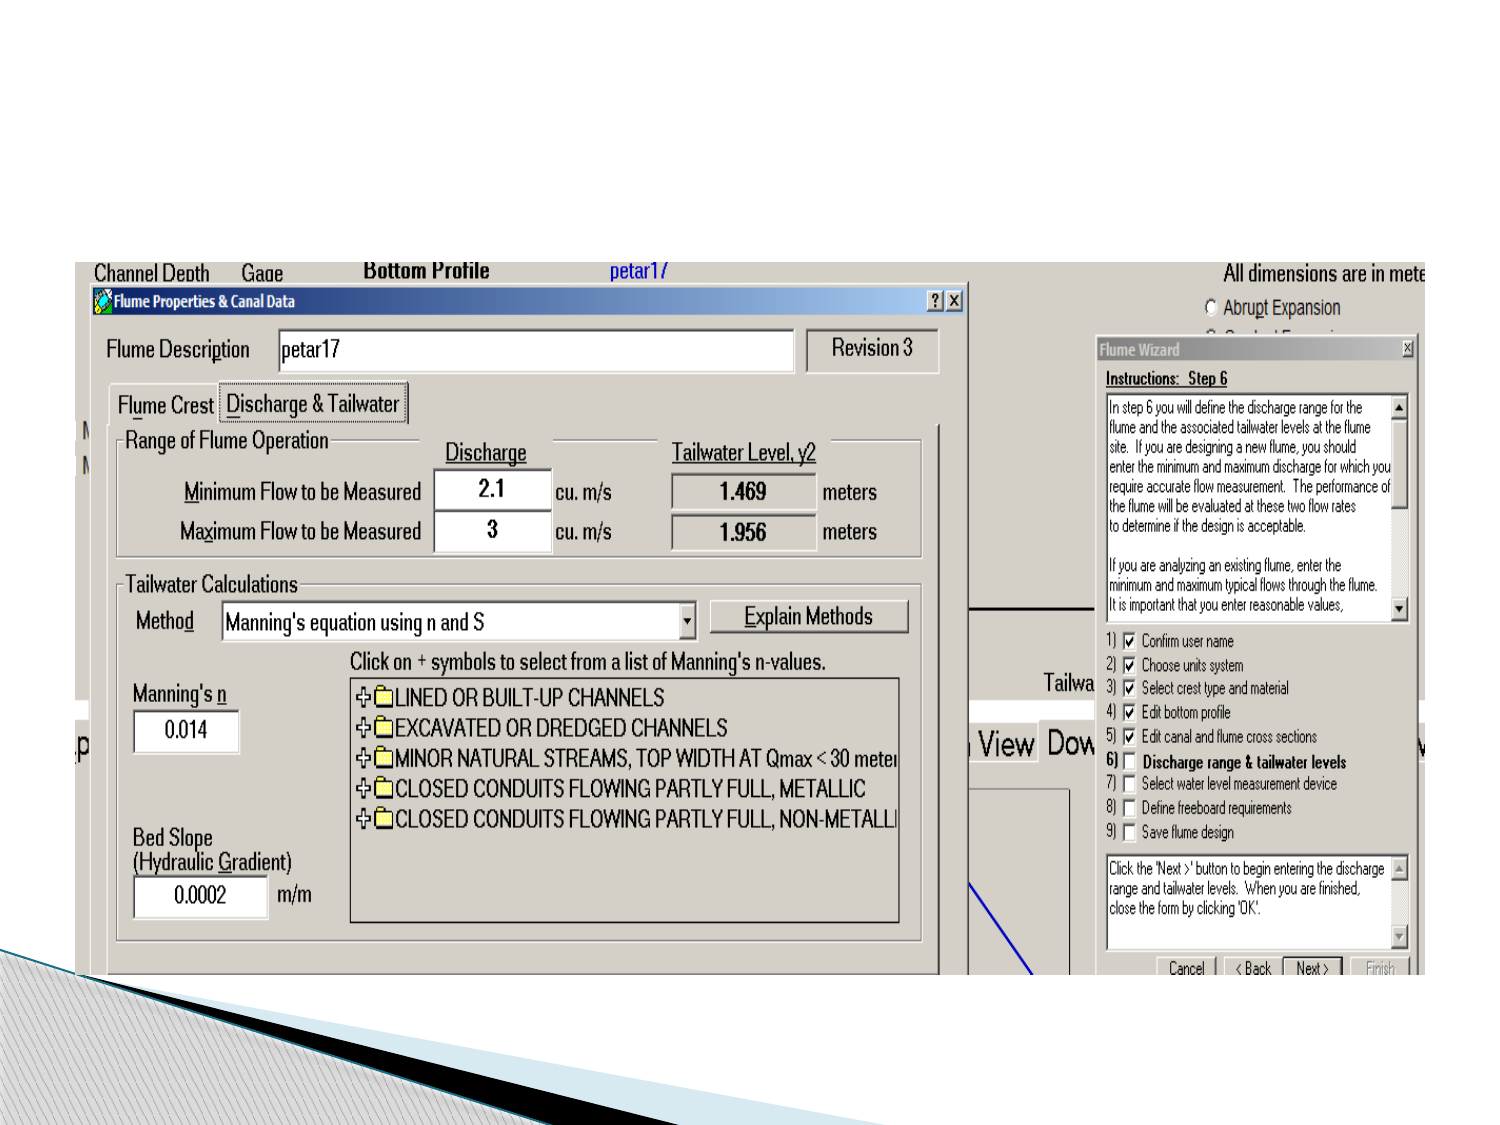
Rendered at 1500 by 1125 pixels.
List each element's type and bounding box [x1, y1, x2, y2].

list [74, 262, 1426, 976]
